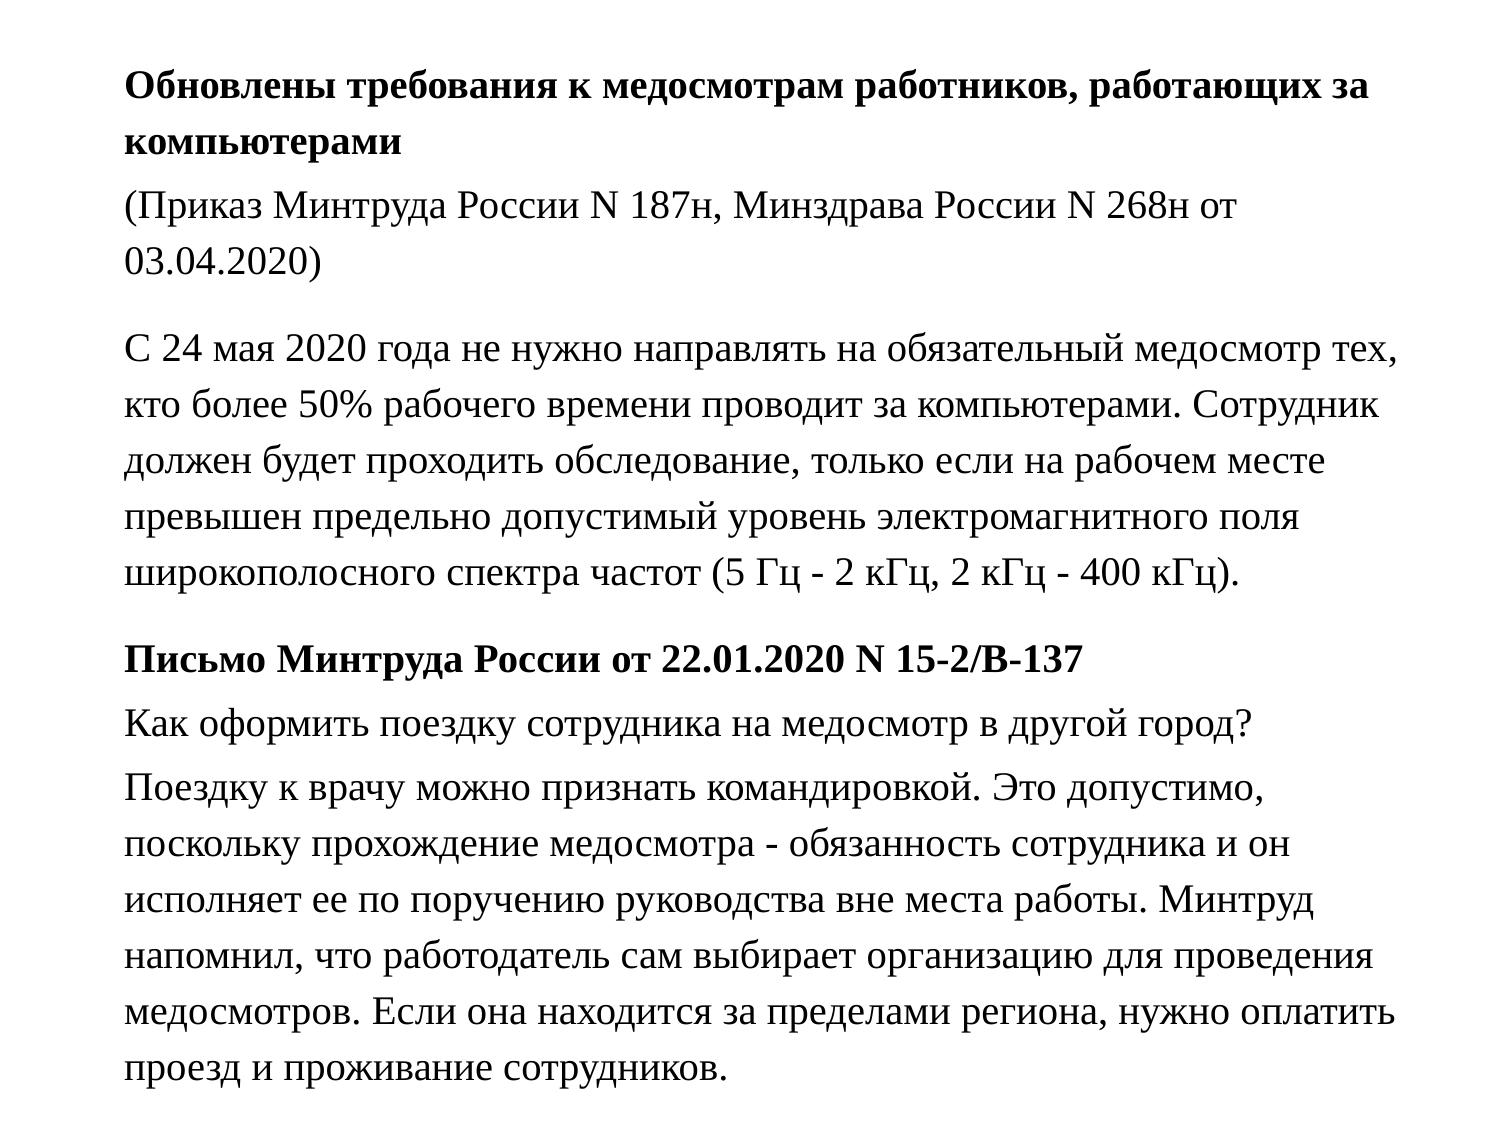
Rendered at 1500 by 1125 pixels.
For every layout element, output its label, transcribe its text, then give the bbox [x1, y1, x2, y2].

text_box Обновлены требования к медосмотрам работников, работающих за компьютерами (Приказ Минтруда России N 187н, Минздрава России N 268н от 03.04.2020) С 24 мая 2020 года не нужно направлять на обязательный медосмотр тех, кто более 50% рабочего времени проводит за компьютерами. Сотрудник должен будет проходить обследование, только если на рабочем месте превышен предельно допустимый уровень электромагнитного поля широкополосного спектра частот (5 Гц - 2 кГц, 2 кГц - 400 кГц). Письмо Минтруда России от 22.01.2020 N 15-2/В-137 Как оформить поездку сотрудника на медосмотр в другой город? Поездку к врачу можно признать командировкой. Это допустимо, поскольку прохождение медосмотра - обязанность сотрудника и он исполняет ее по поручению руководства вне места работы. Минтруд напомнил, что работодатель сам выбирает организацию для проведения медосмотров. Если она находится за пределами региона, нужно оплатить проезд и проживание сотрудников. [52, 42, 1455, 1097]
